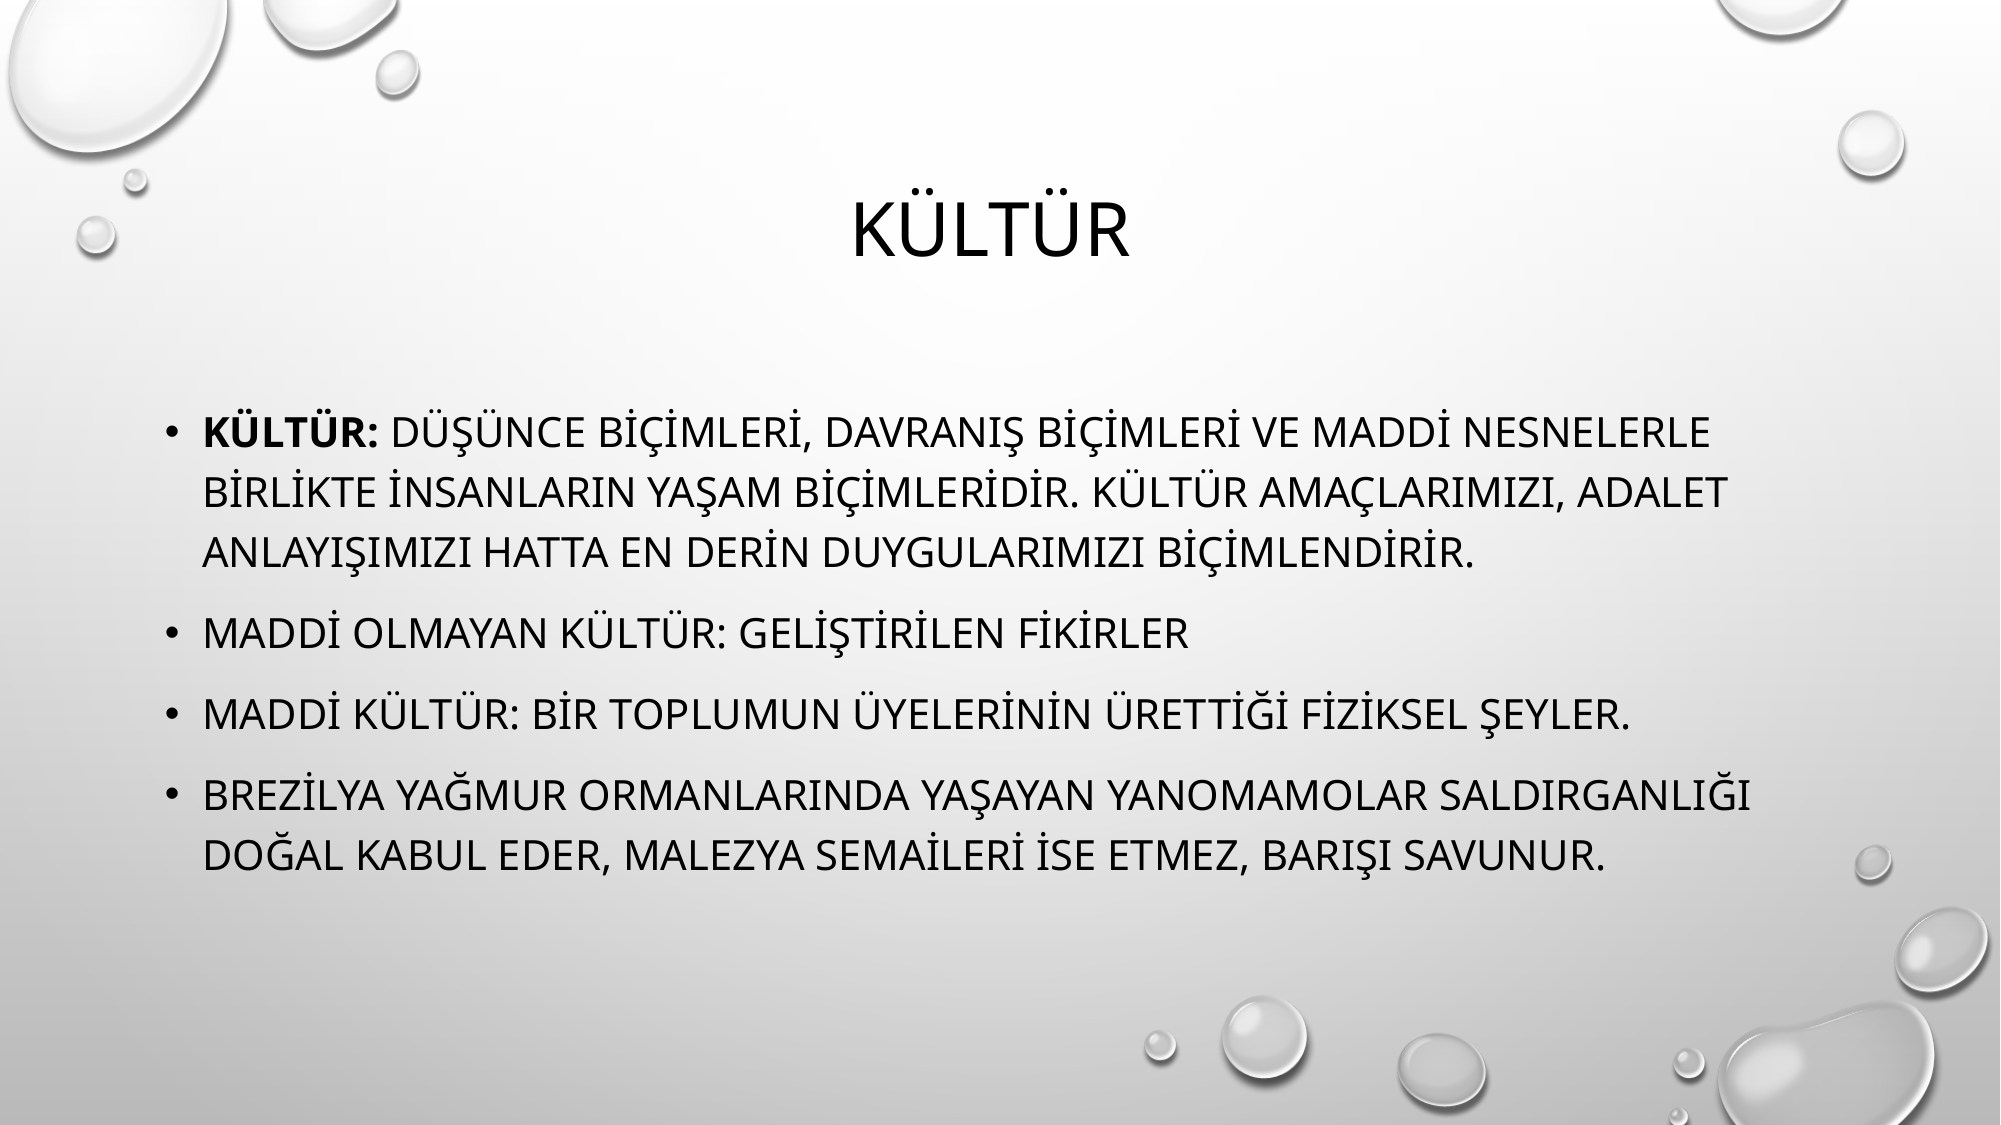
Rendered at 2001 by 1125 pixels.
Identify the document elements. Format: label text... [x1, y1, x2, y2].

picture [0, 0, 2000, 1125]
list Kültür: düşünce biçimleri, davranış biçimleri ve maddi nesnelerle birlikte insanların yaşam biçimleridir. Kültür amaçlarımızı, adalet anlayışımızı hatta en derin duygularımızı biçimlendirir. Maddi olmayan kültür: Geliştirilen fikirler Maddi Kültür: Bir toplumun üyelerinin ürettiği fiziksel şeyler. Brezilya yağmur ormanlarında yaşayan Yanomamolar saldırganlığı doğal kabul eder, Malezya Semaileri ise etmez, barışı savunur. [149, 388, 1850, 950]
title KÜLTÜR [149, 101, 1851, 364]
